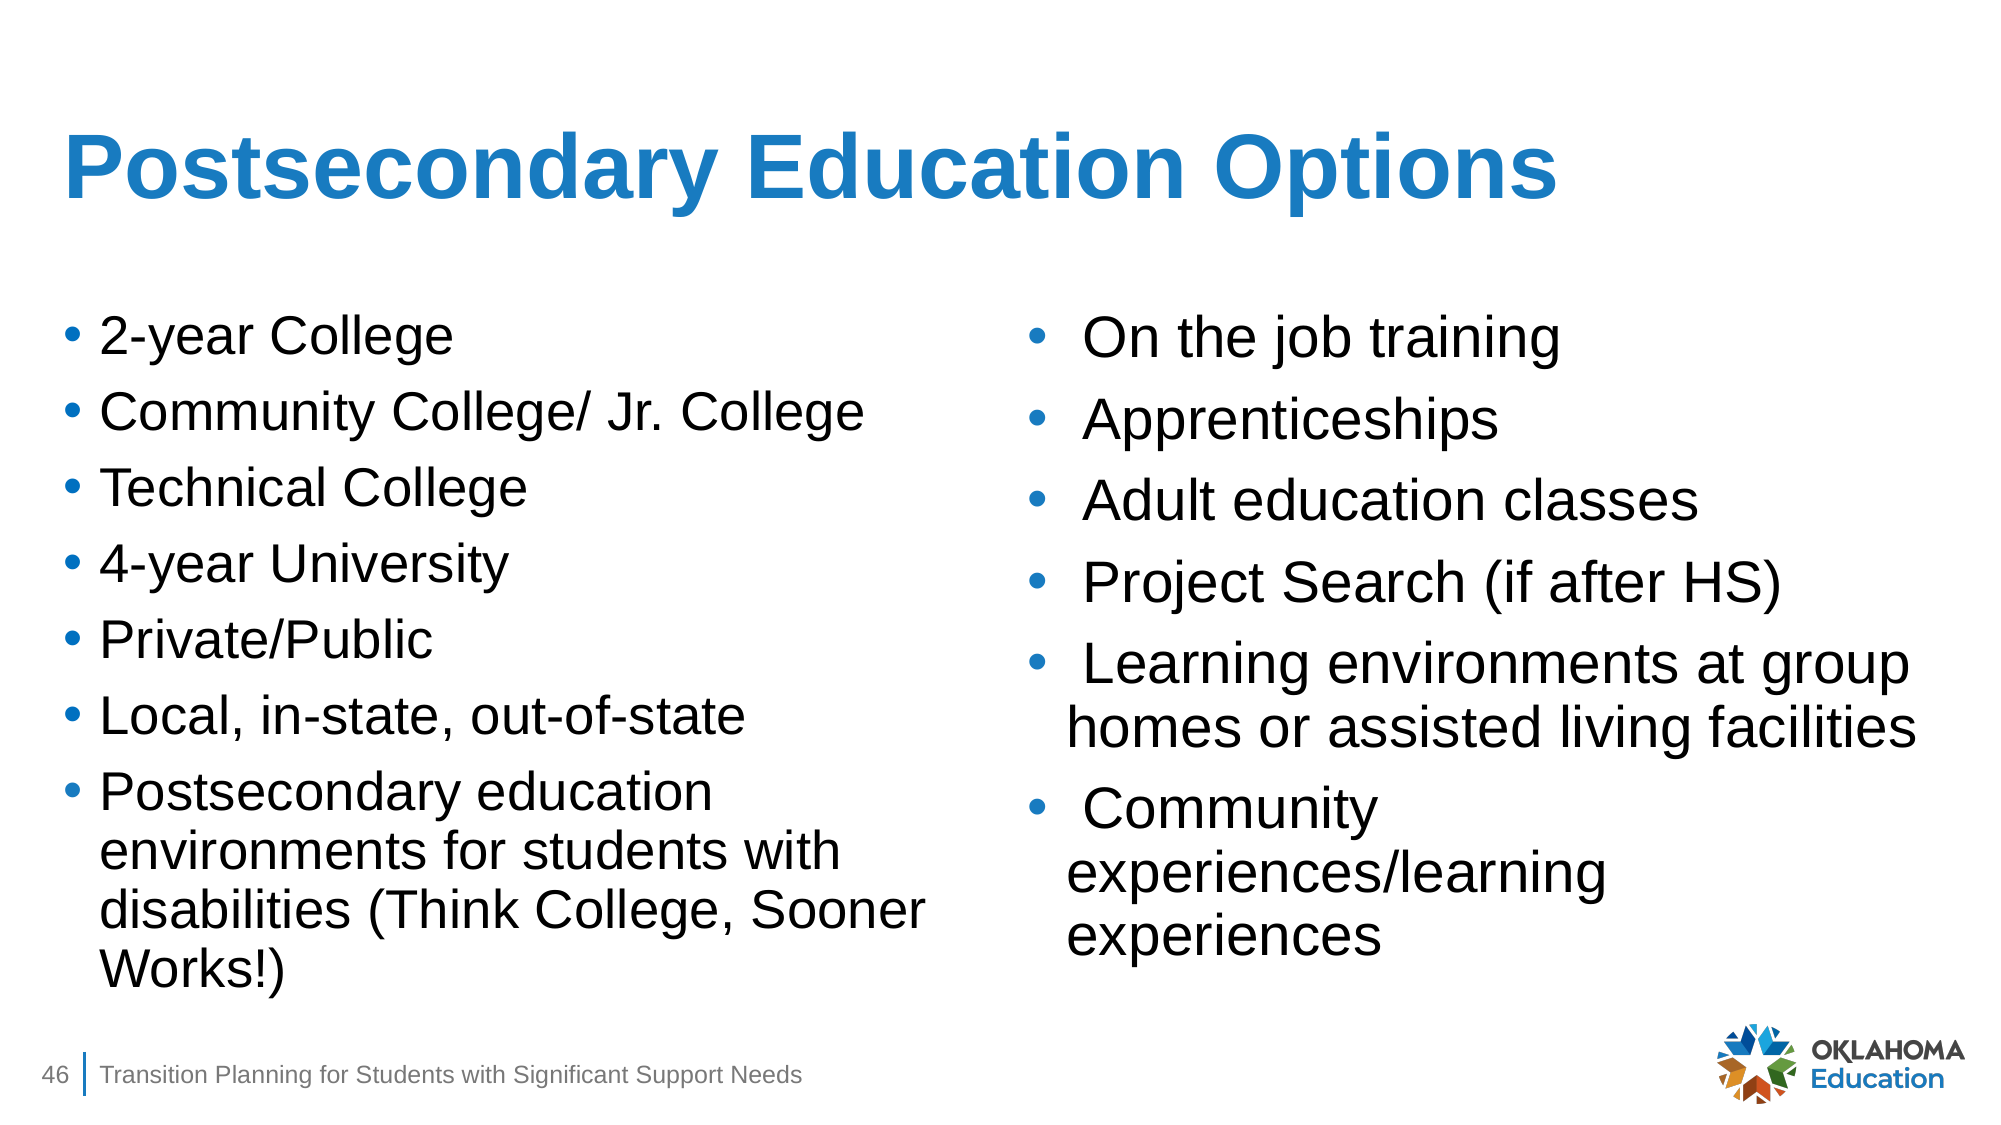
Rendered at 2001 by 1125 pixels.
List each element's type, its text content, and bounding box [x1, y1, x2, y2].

picture [1717, 1024, 1965, 1104]
list On the job training Apprenticeships Adult education classes Project Search (if after HS) Learning environments at group homes or assisted living facilities Community experiences/learning experiences [1012, 299, 1940, 1014]
list 2-year College Community College/ Jr. College Technical College 4-year University Private/Public Local, in-state, out-of-state Postsecondary education environments for students with disabilities (Think College, Sooner Works!) [48, 299, 975, 1014]
title Postsecondary Education Options [48, 59, 1940, 278]
slide_number 46 [0, 1043, 85, 1104]
footer Transition Planning for Students with Significant Support Needs [85, 1043, 1063, 1104]
